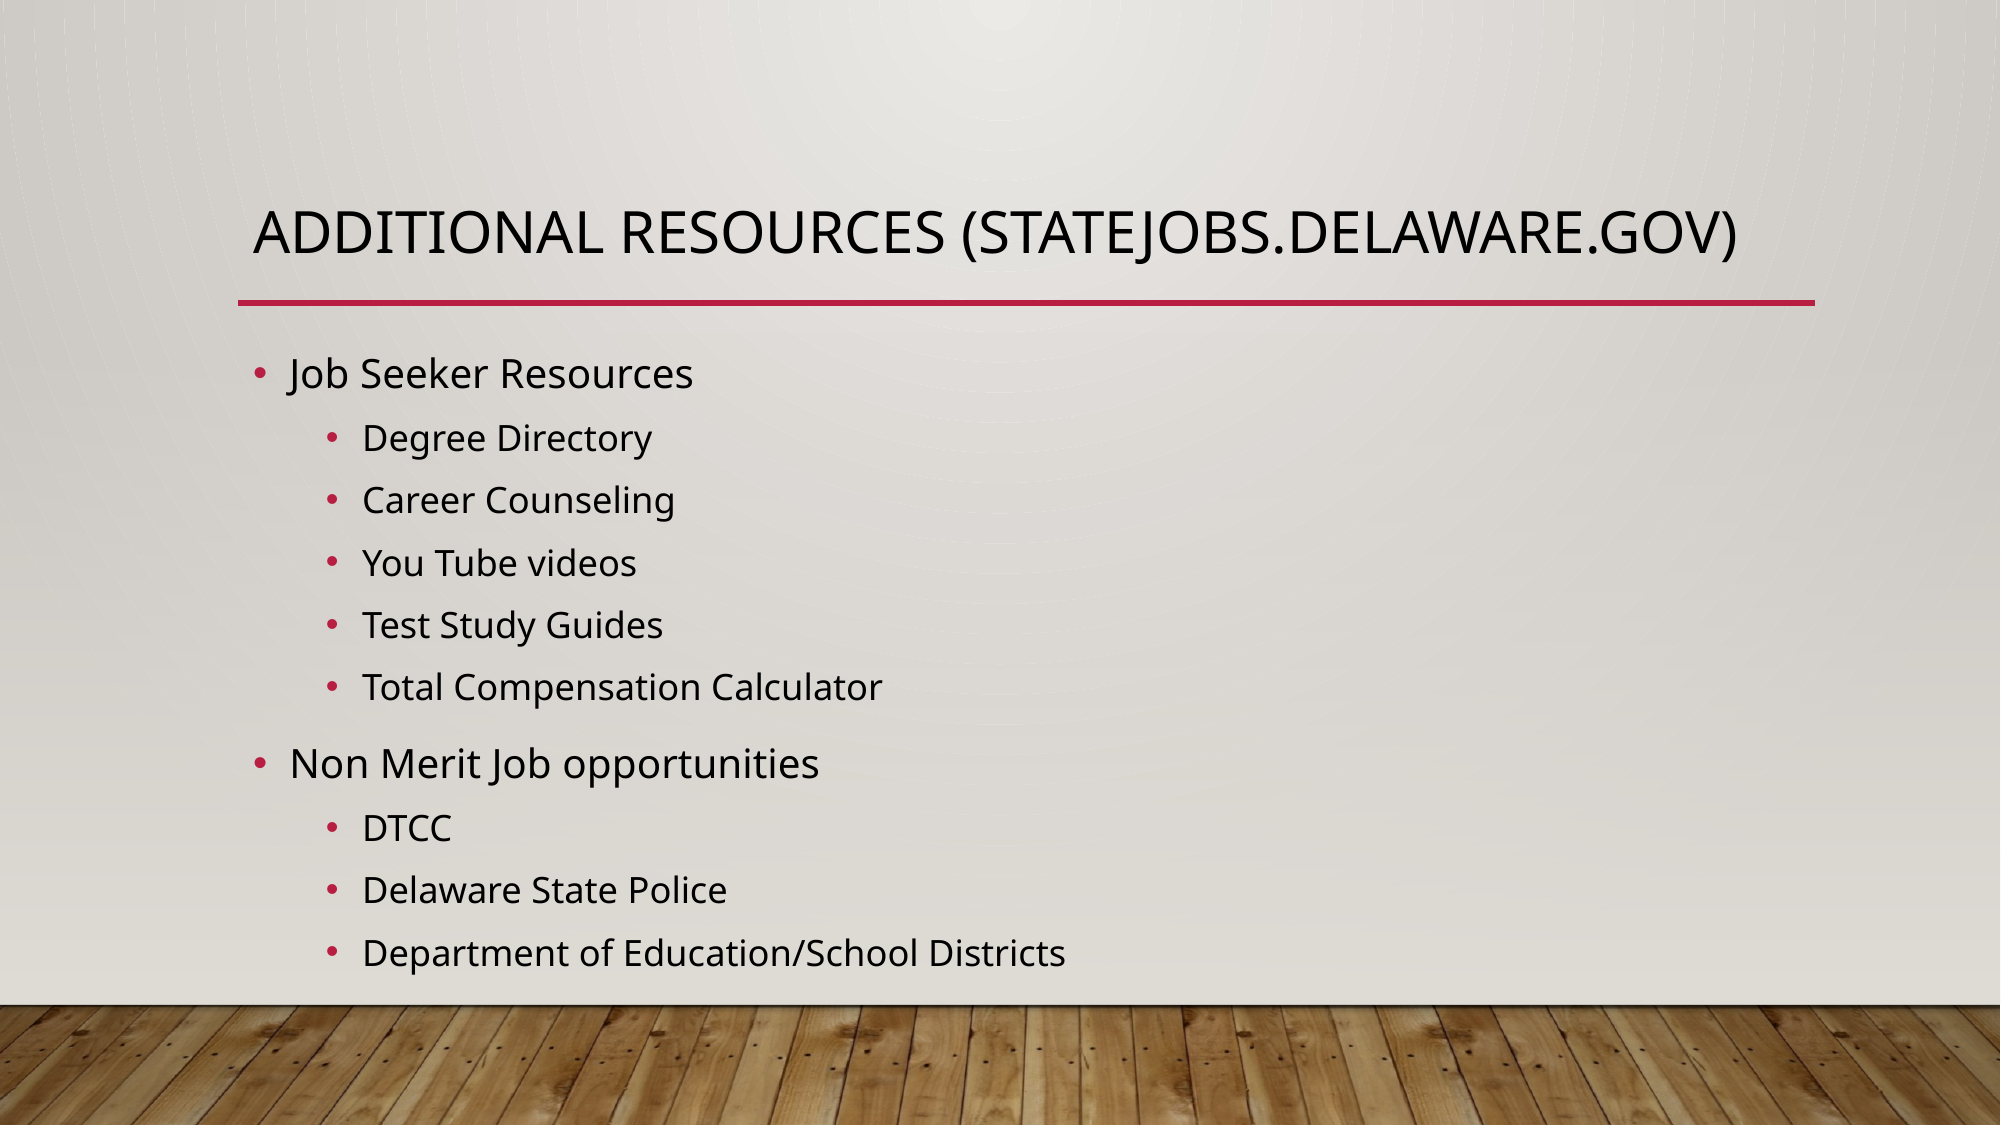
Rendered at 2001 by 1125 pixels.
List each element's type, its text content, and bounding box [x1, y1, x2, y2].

list Job Seeker Resources Degree Directory Career Counseling You Tube videos Test Study Guides Total Compensation Calculator Non Merit Job opportunities DTCC Delaware State Police Department of Education/School Districts [238, 330, 1814, 986]
picture [0, 1005, 2000, 1125]
title Additional resources (Statejobs.Delaware.gov) [238, 187, 1814, 304]
